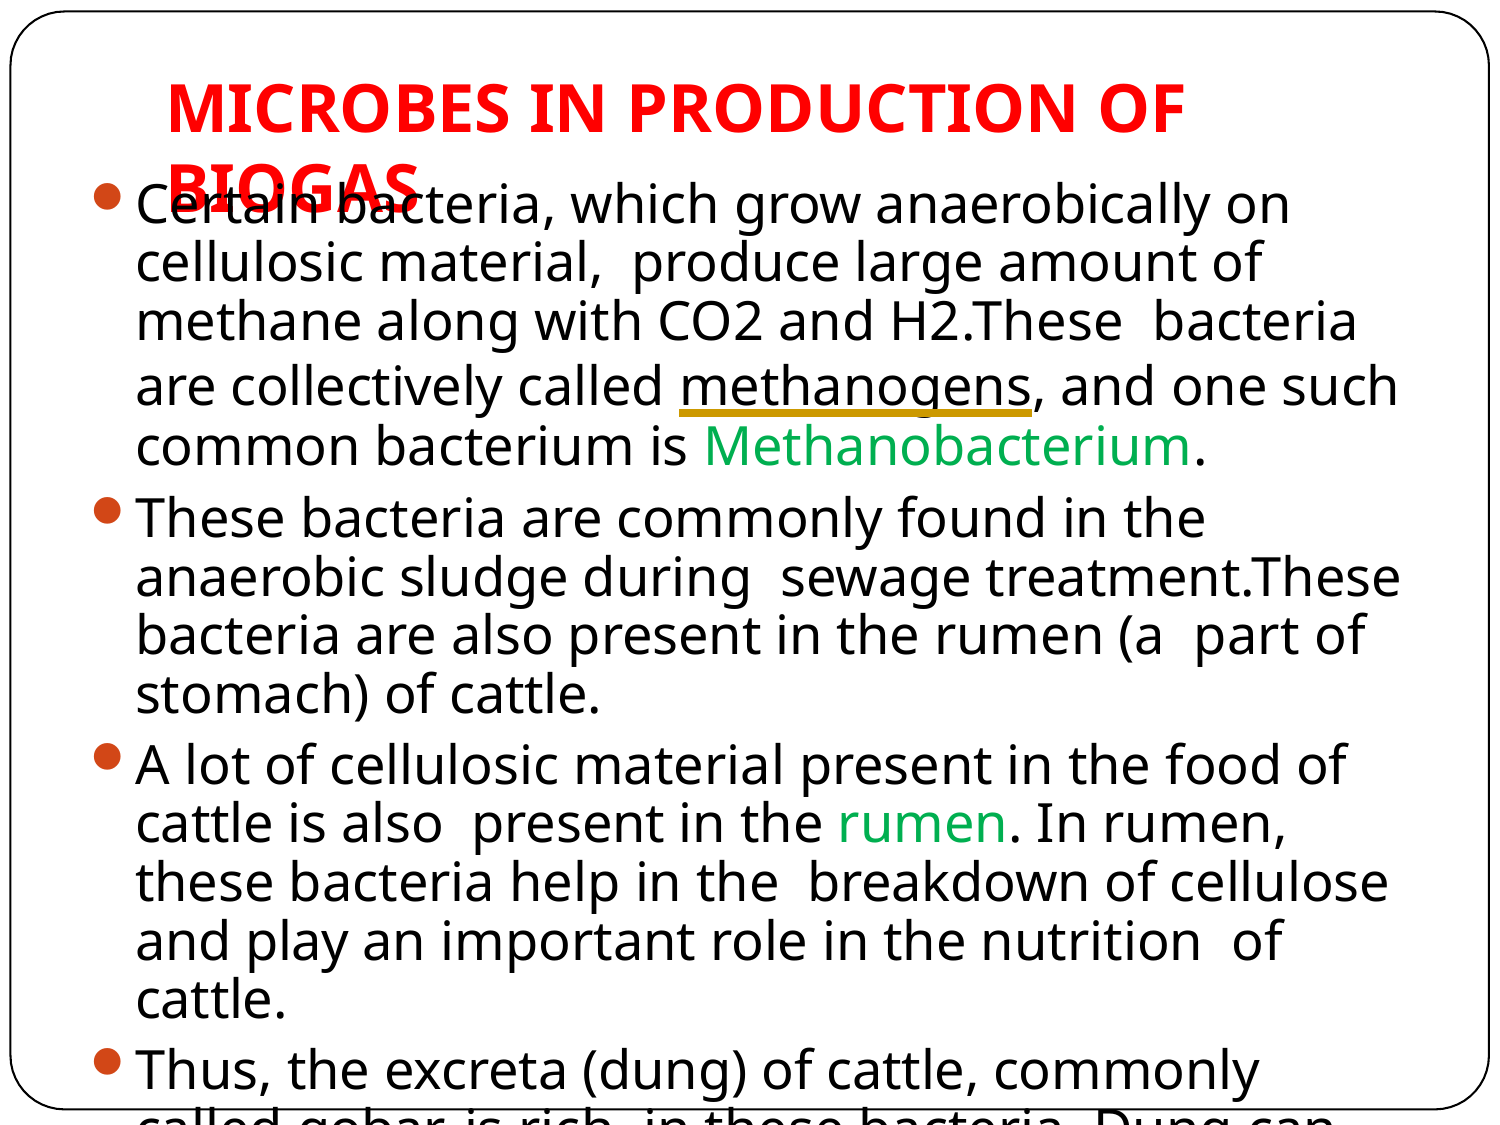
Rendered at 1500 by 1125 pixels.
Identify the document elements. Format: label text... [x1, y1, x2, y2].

text_box Certain bacteria, which grow anaerobically on cellulosic material, produce large amount of methane along with CO2 and H2.These bacteria are collectively called methanogens, and one such common bacterium is Methanobacterium. These bacteria are commonly found in the anaerobic sludge during sewage treatment.These bacteria are also present in the rumen (a part of stomach) of cattle. A lot of cellulosic material present in the food of cattle is also present in the rumen. In rumen, these bacteria help in the breakdown of cellulose and play an important role in the nutrition of cattle. Thus, the excreta (dung) of cattle, commonly called gobar, is rich in these bacteria. Dung can be used for generation of biogas, commonly called gobar gas. [87, 167, 1436, 1125]
title MICROBES IN PRODUCTION OF BIOGAS [162, 63, 1271, 167]
